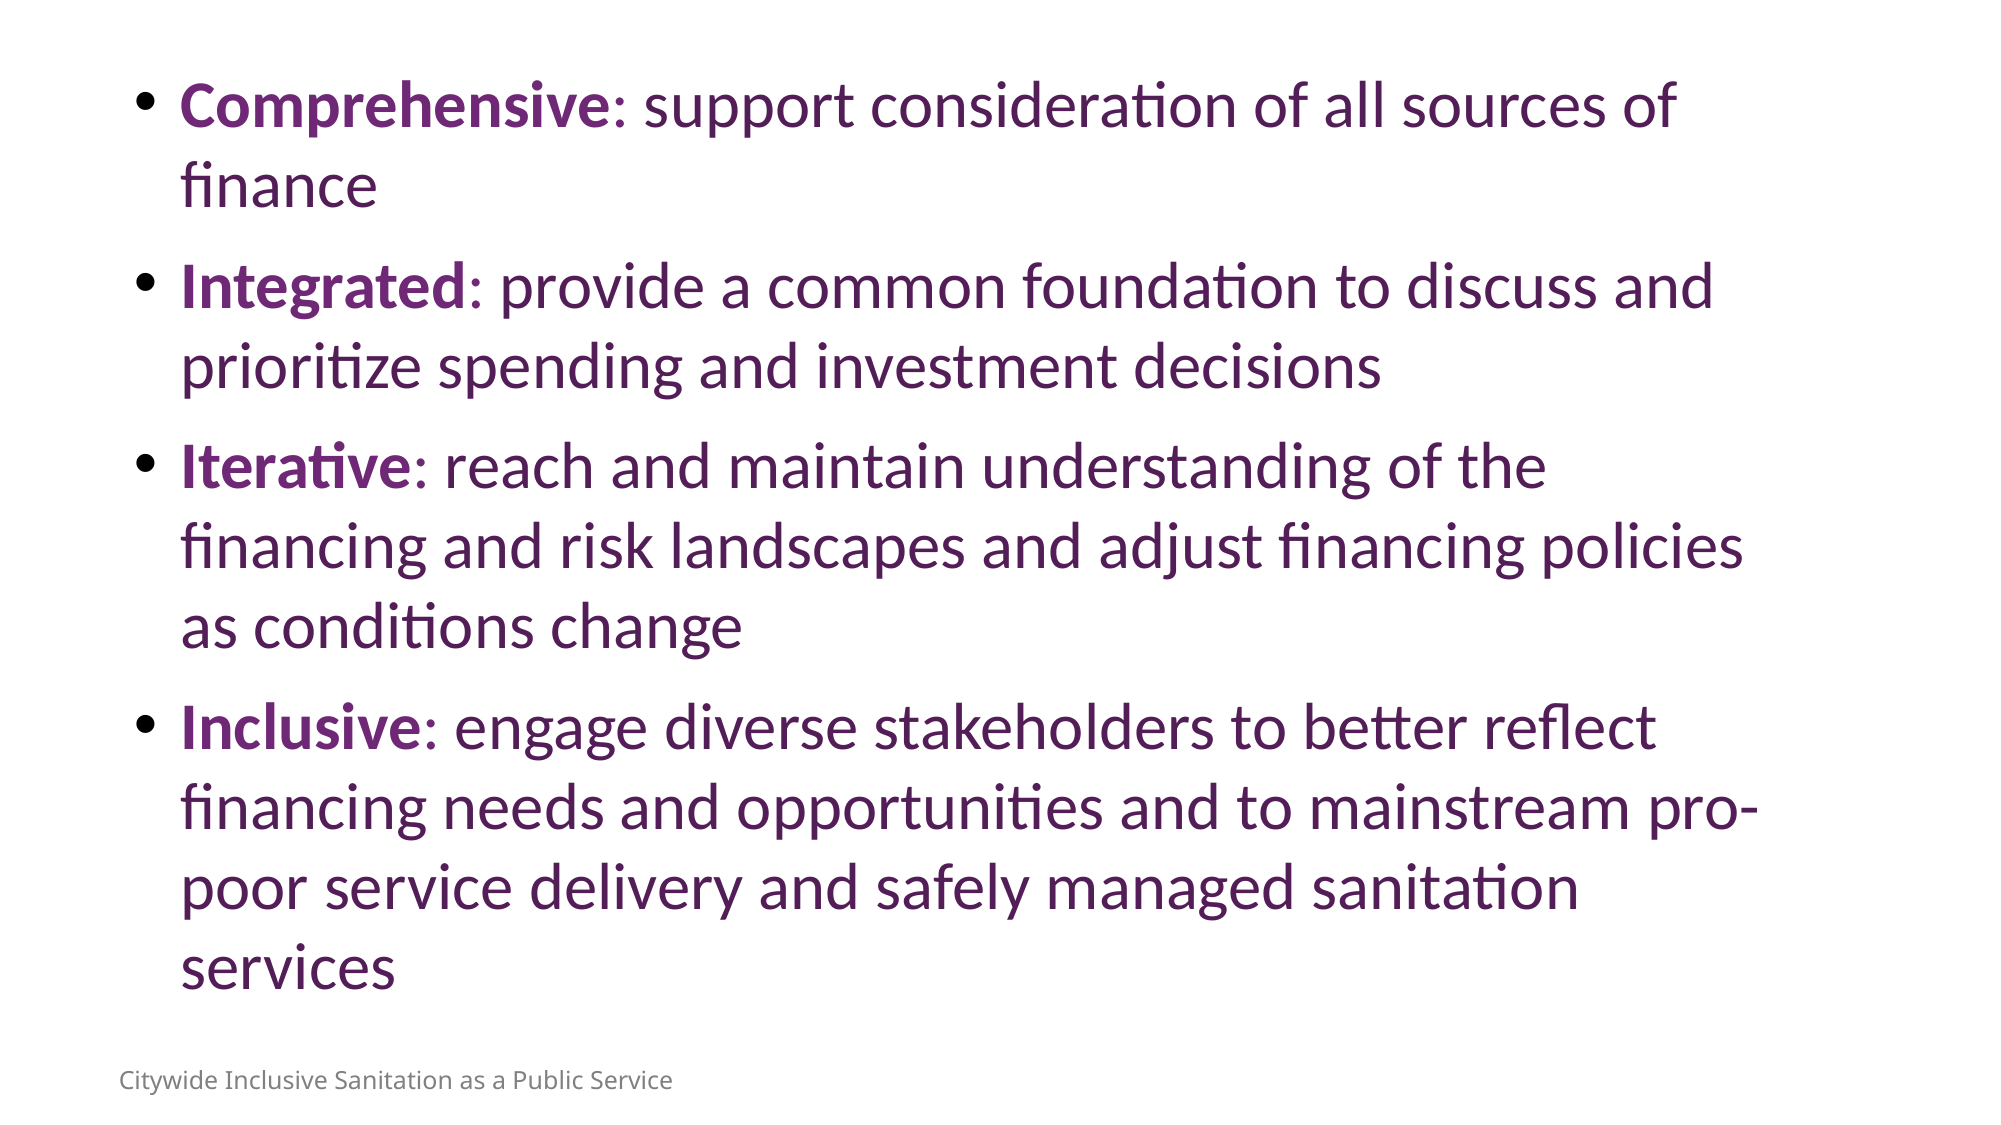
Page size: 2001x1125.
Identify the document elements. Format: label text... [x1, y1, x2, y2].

text_box Comprehensive: support consideration of all sources of finance Integrated: provide a common foundation to discuss and prioritize spending and investment decisions Iterative: reach and maintain understanding of the financing and risk landscapes and adjust financing policies as conditions change Inclusive: engage diverse stakeholders to better reflect financing needs and opportunities and to mainstream pro-poor service delivery and safely managed sanitation services [118, 53, 1789, 879]
text_box [999, 900, 1882, 1085]
